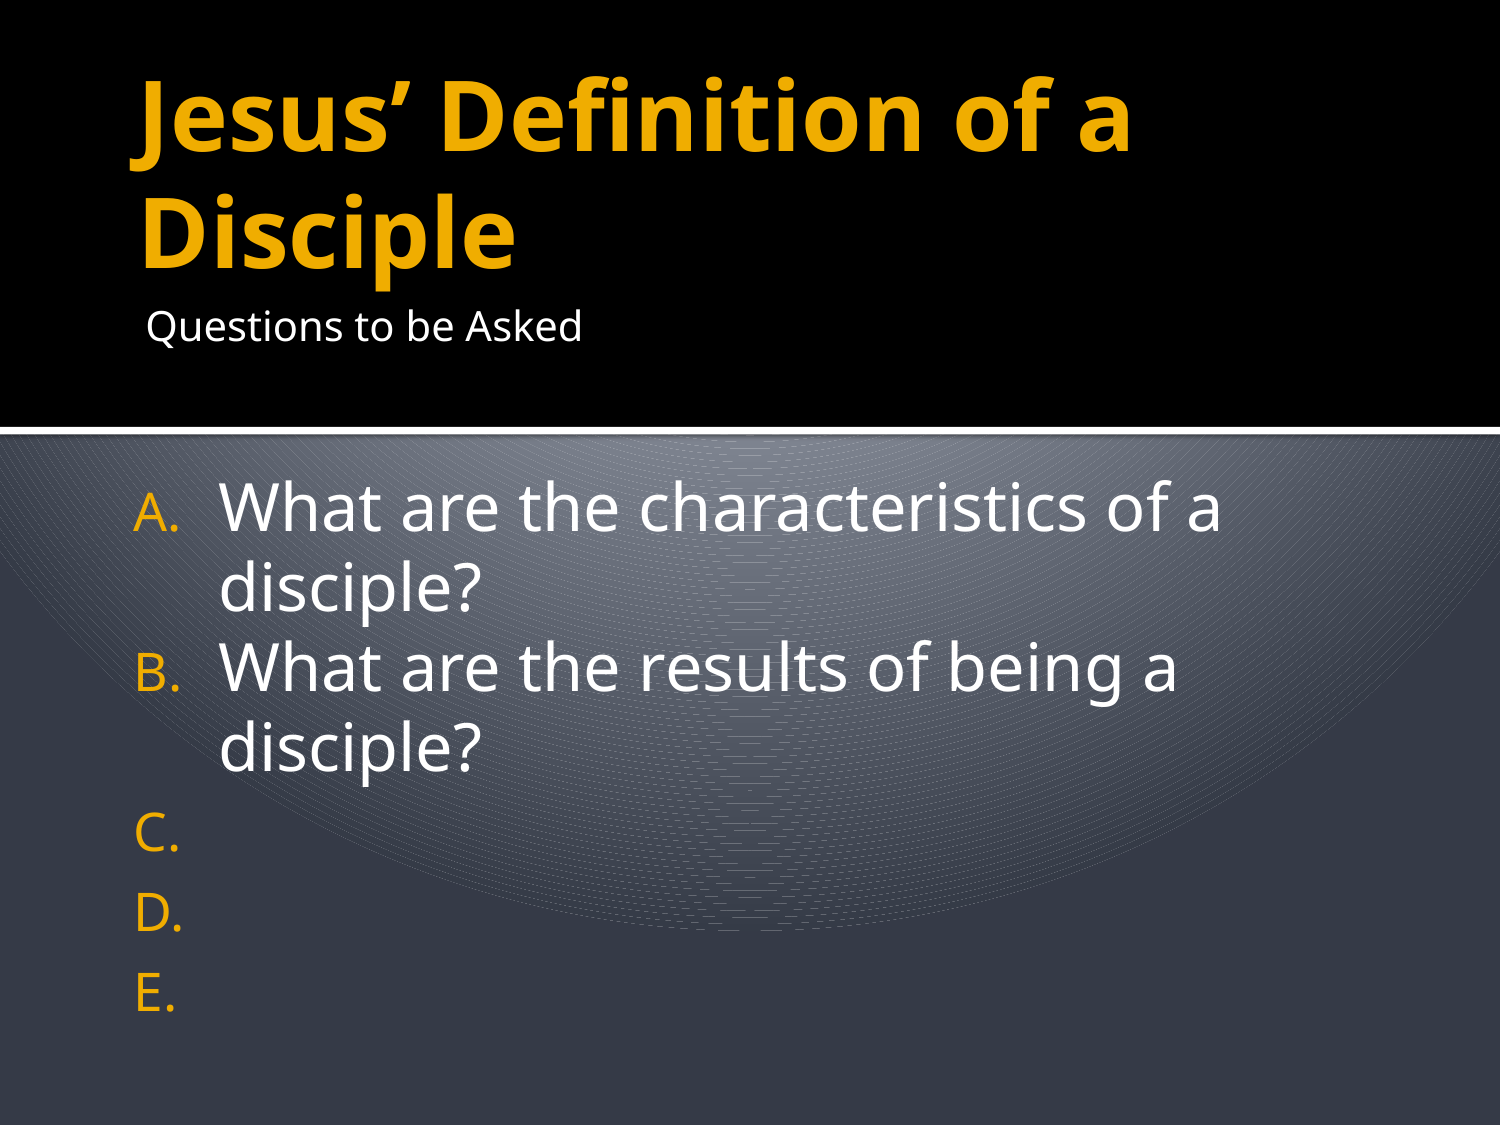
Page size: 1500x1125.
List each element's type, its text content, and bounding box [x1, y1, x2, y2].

list What are the characteristics of a disciple? What are the results of being a disciple? [125, 450, 1438, 1063]
title Jesus’ Definition of a Disciple [123, 19, 1438, 288]
list Questions to be Asked [121, 299, 1438, 413]
